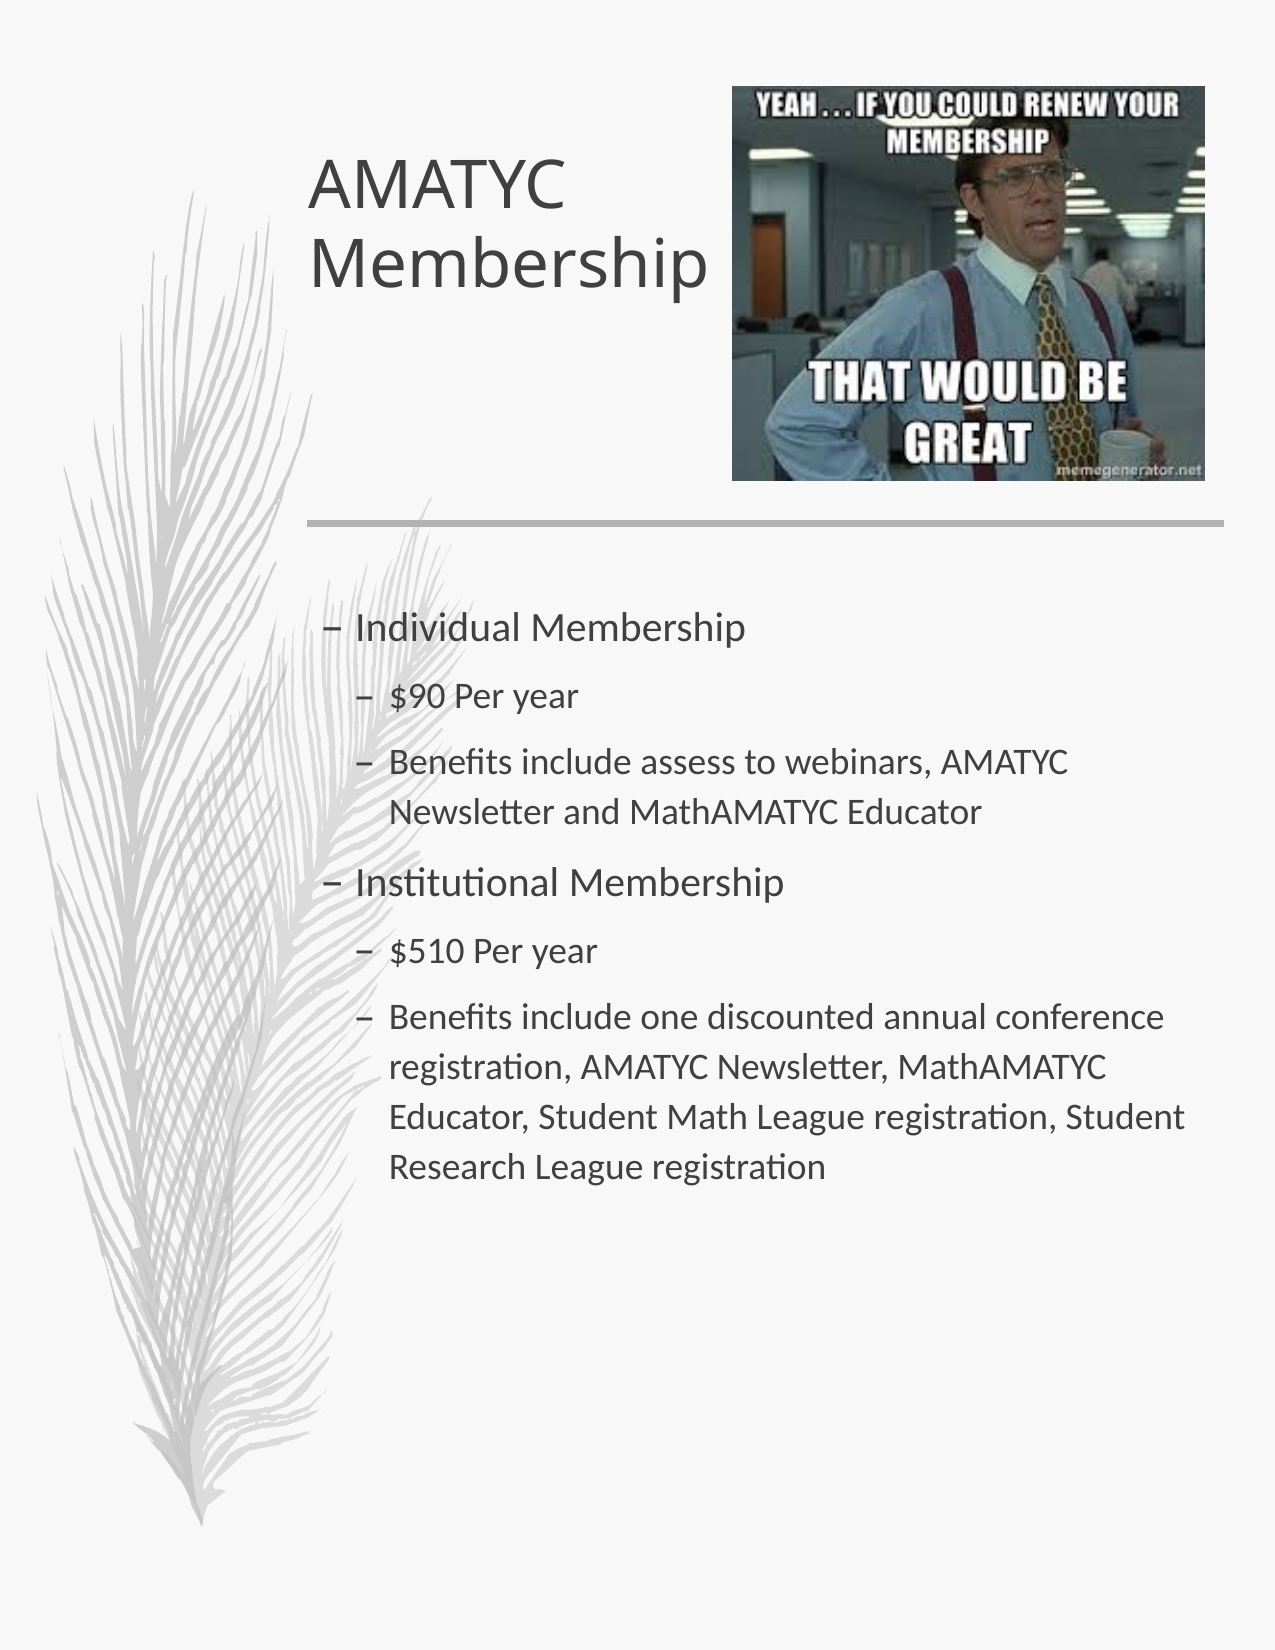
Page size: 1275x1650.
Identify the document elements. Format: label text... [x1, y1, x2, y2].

list Individual Membership $90 Per year Benefits include assess to webinars, AMATYC Newsletter and MathAMATYC Educator Institutional Membership $510 Per year Benefits include one discounted annual conference registration, AMATYC Newsletter, MathAMATYC Educator, Student Math League registration, Student Research League registration [306, 586, 1224, 1466]
picture [732, 86, 1205, 481]
title AMATYC Membership [293, 136, 1224, 513]
